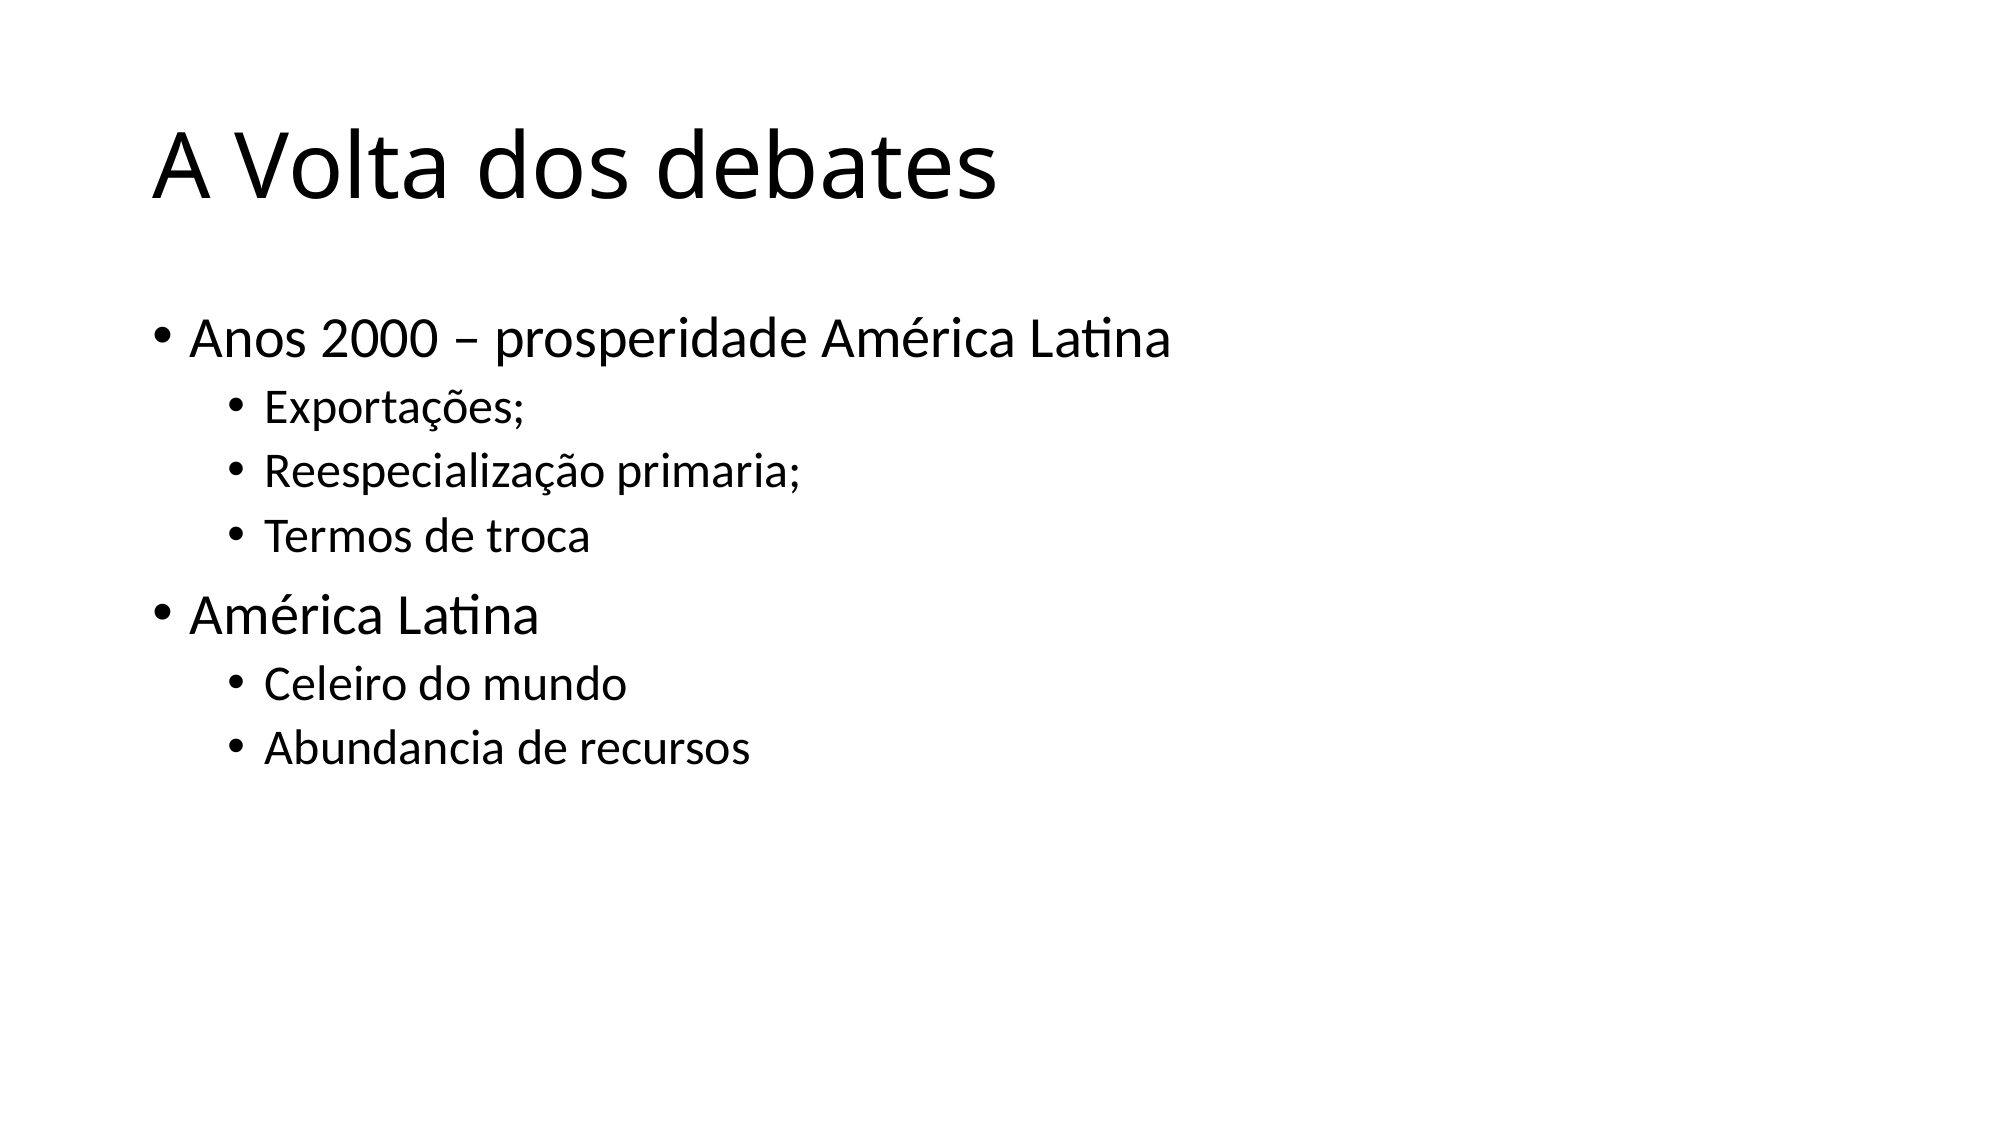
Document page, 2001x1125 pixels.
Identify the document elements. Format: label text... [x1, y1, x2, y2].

list Anos 2000 – prosperidade América Latina Exportações; Reespecialização primaria; Termos de troca América Latina Celeiro do mundo Abundancia de recursos [137, 299, 1863, 1014]
title A Volta dos debates [137, 59, 1863, 278]
